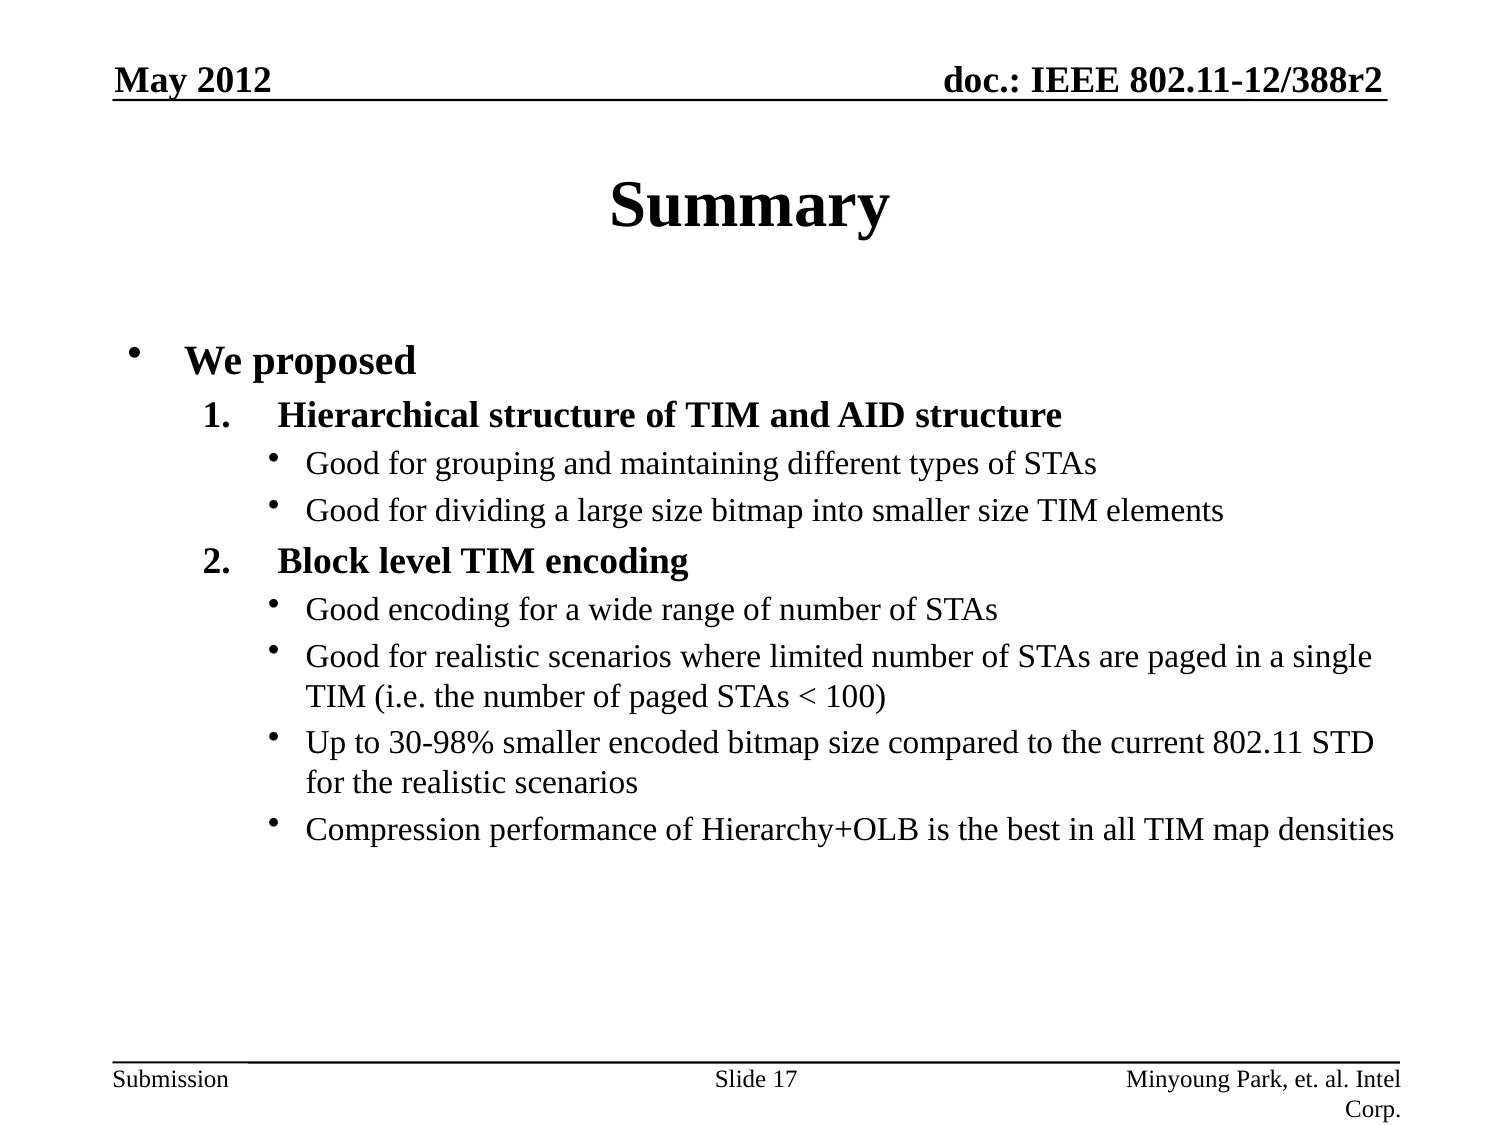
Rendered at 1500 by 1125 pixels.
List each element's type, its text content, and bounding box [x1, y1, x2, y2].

title Summary [112, 112, 1388, 288]
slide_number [114, 54, 366, 101]
list We proposed Hierarchical structure of TIM and AID structure Good for grouping and maintaining different types of STAs Good for dividing a large size bitmap into smaller size TIM elements Block level TIM encoding Good encoding for a wide range of number of STAs Good for realistic scenarios where limited number of STAs are paged in a single TIM (i.e. the number of paged STAs < 100) Up to 30-98% smaller encoded bitmap size compared to the current 802.11 STD for the realistic scenarios Compression performance of Hierarchy+OLB is the best in all TIM map densities [112, 324, 1418, 1000]
slide_number Slide 17 [712, 1061, 800, 1093]
footer Minyoung Park, et. al. Intel Corp. [1121, 1061, 1402, 1093]
